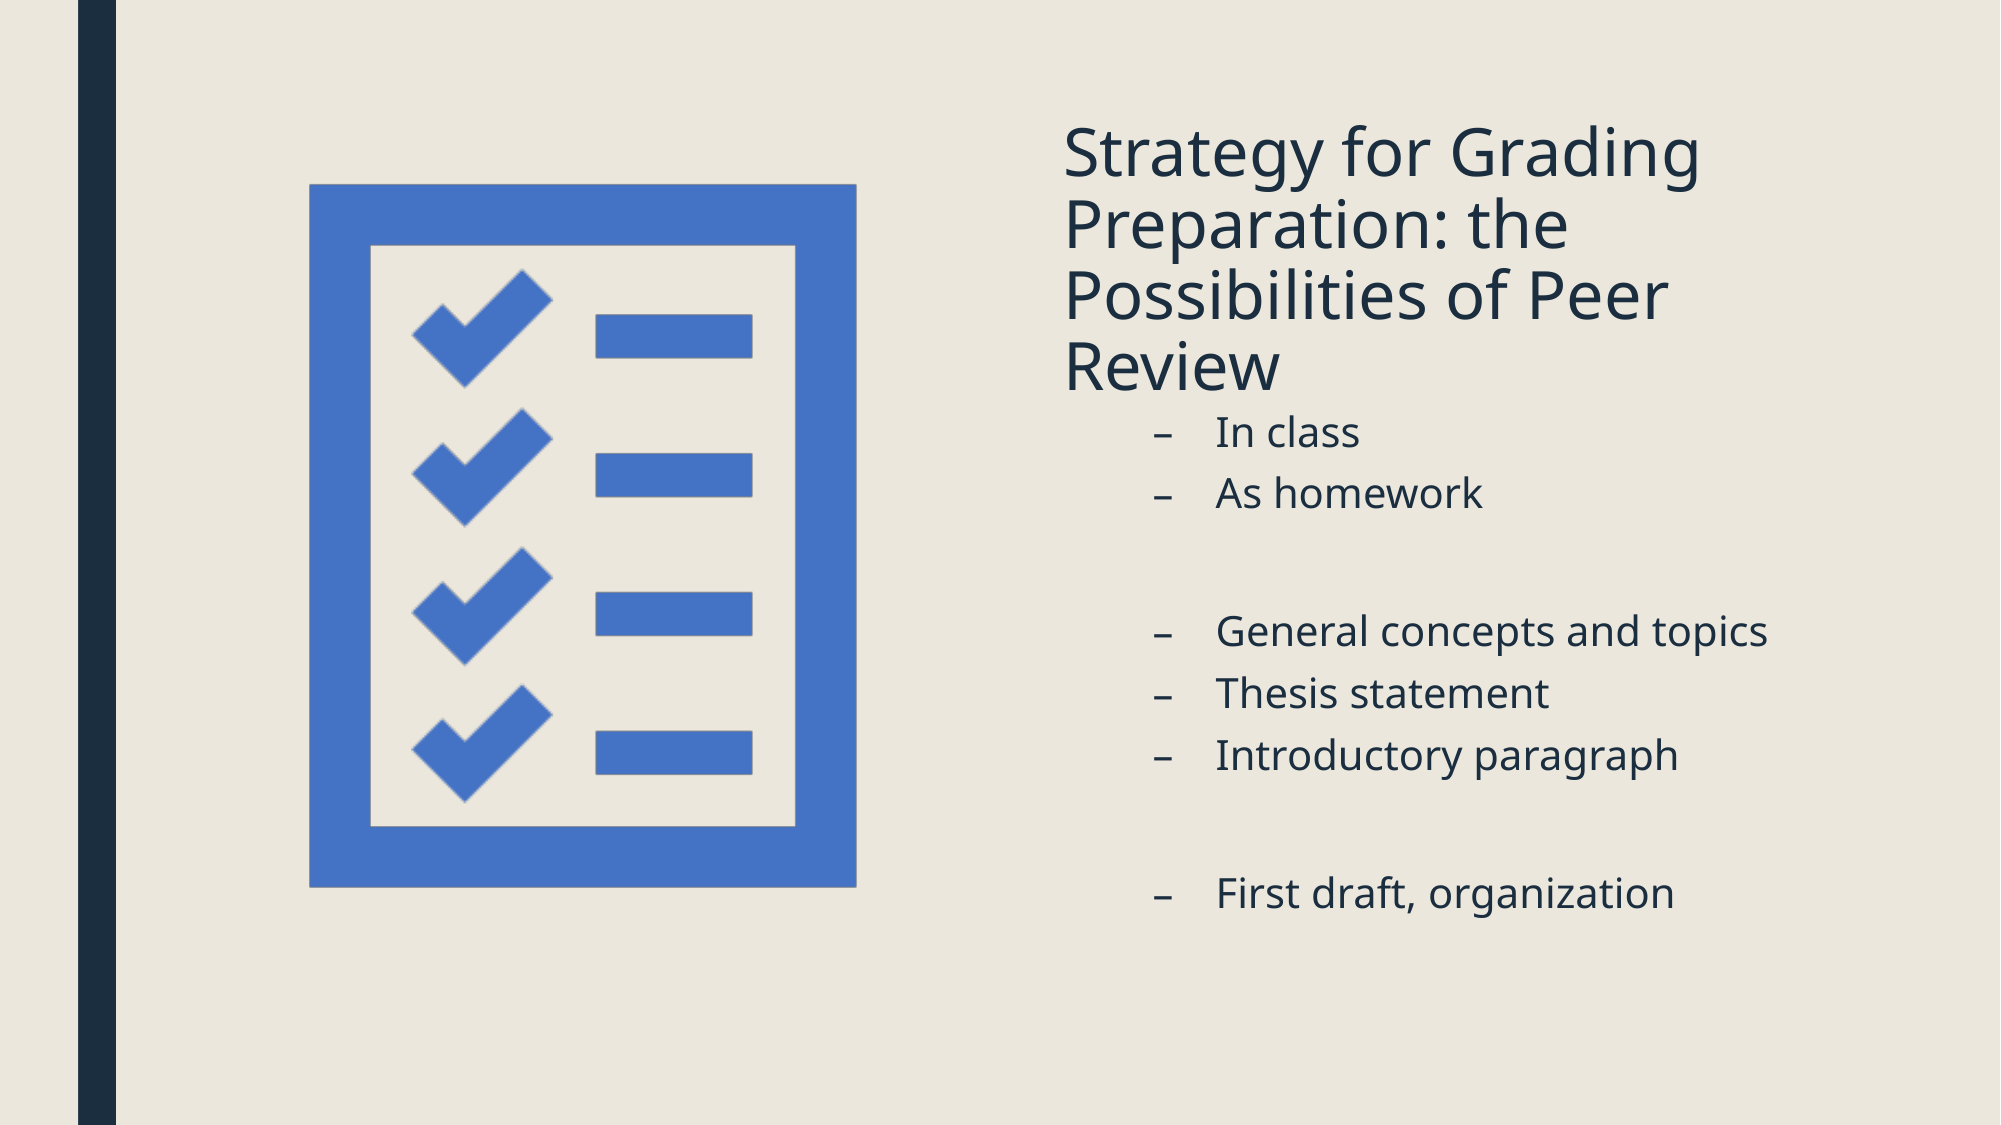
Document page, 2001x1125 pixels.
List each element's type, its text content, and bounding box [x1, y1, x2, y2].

list In class​ As homework​ General concepts and topics Thesis statement Introductory paragraph First draft, organization [1050, 337, 1892, 1064]
title Strategy for Grading Preparation: the Possibilities of Peer Review [1048, 112, 1890, 357]
text_box [76, 0, 119, 1125]
picture [167, 120, 1000, 953]
